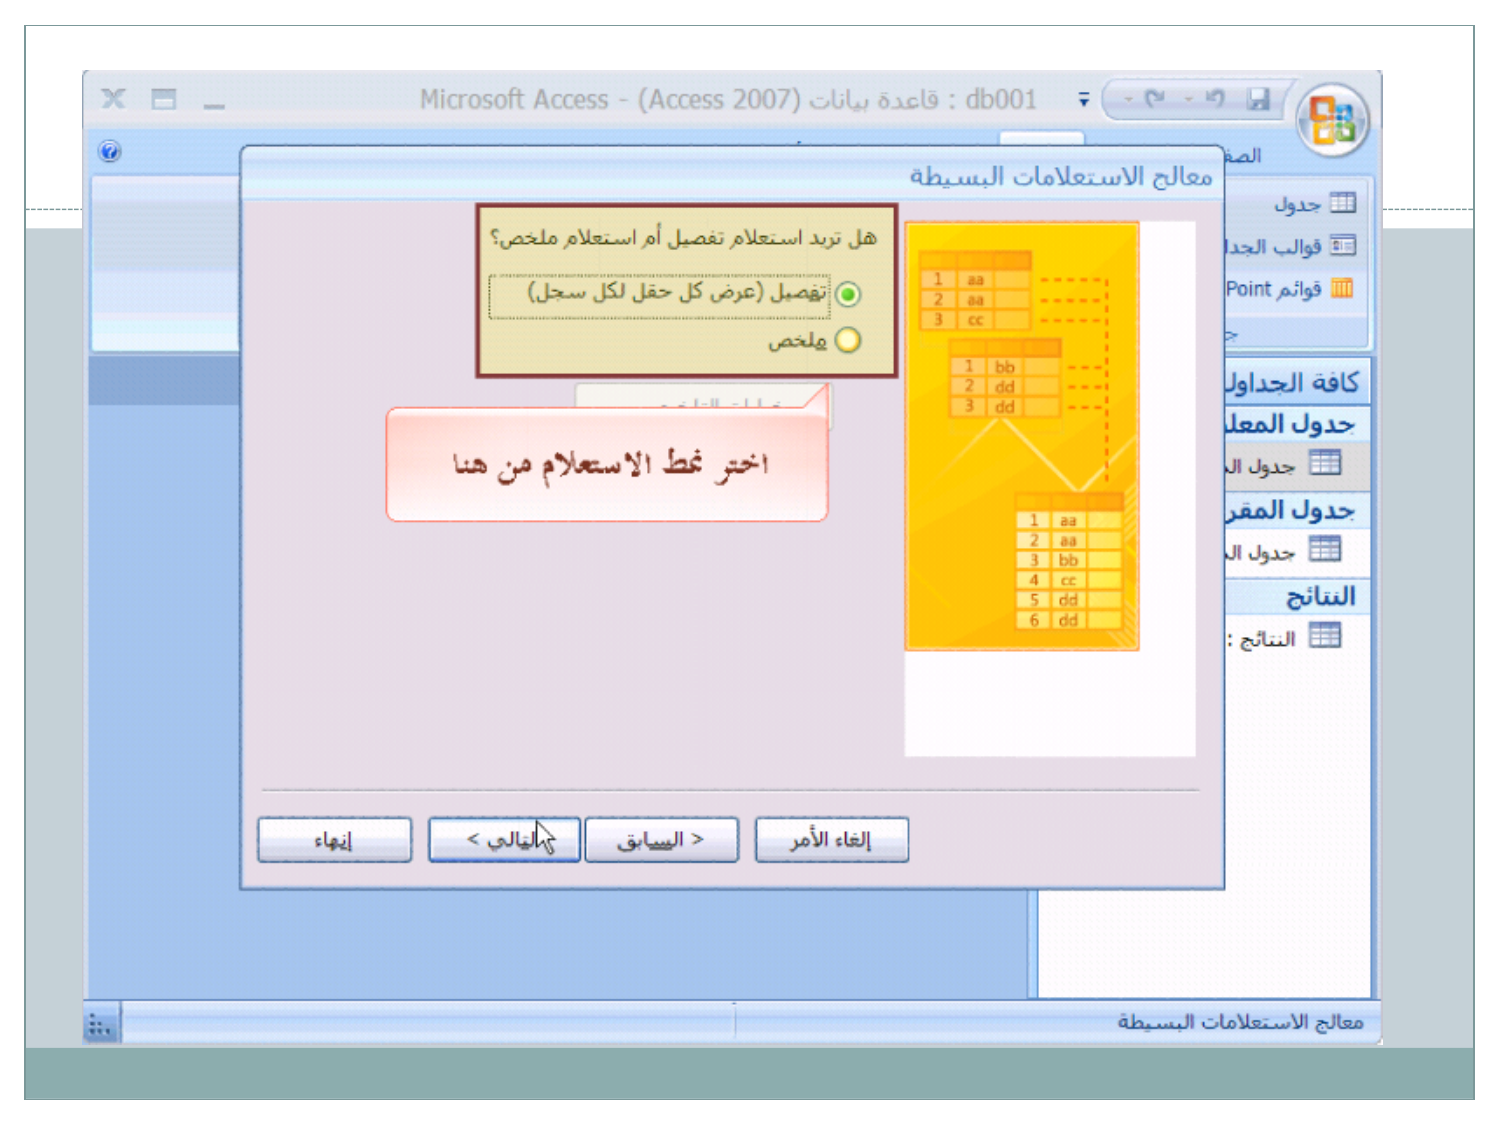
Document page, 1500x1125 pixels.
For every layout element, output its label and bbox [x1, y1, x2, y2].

picture [81, 70, 1384, 1045]
